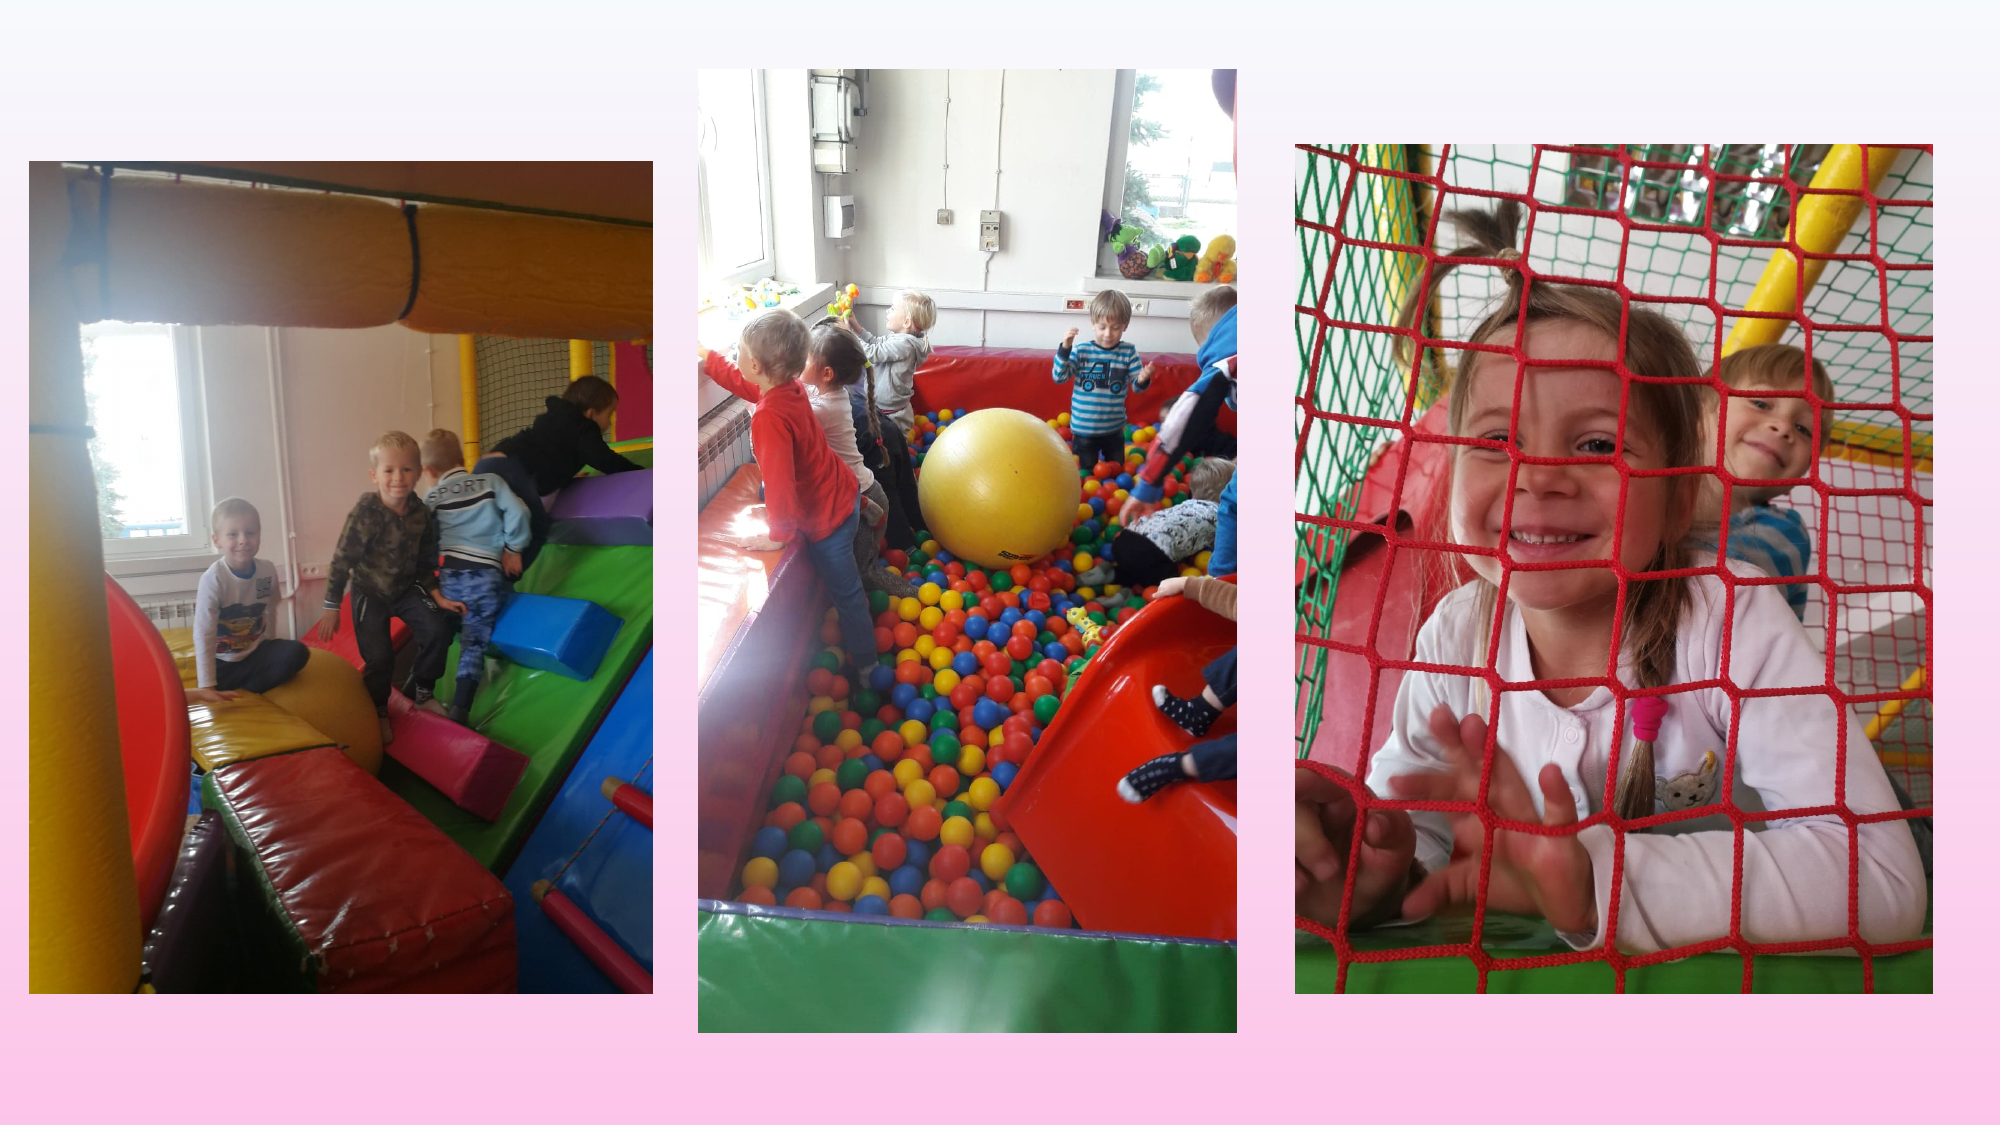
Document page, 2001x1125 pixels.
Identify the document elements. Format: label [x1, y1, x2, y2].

picture [28, 161, 653, 994]
picture [1295, 144, 1933, 994]
picture [698, 69, 1237, 1033]
